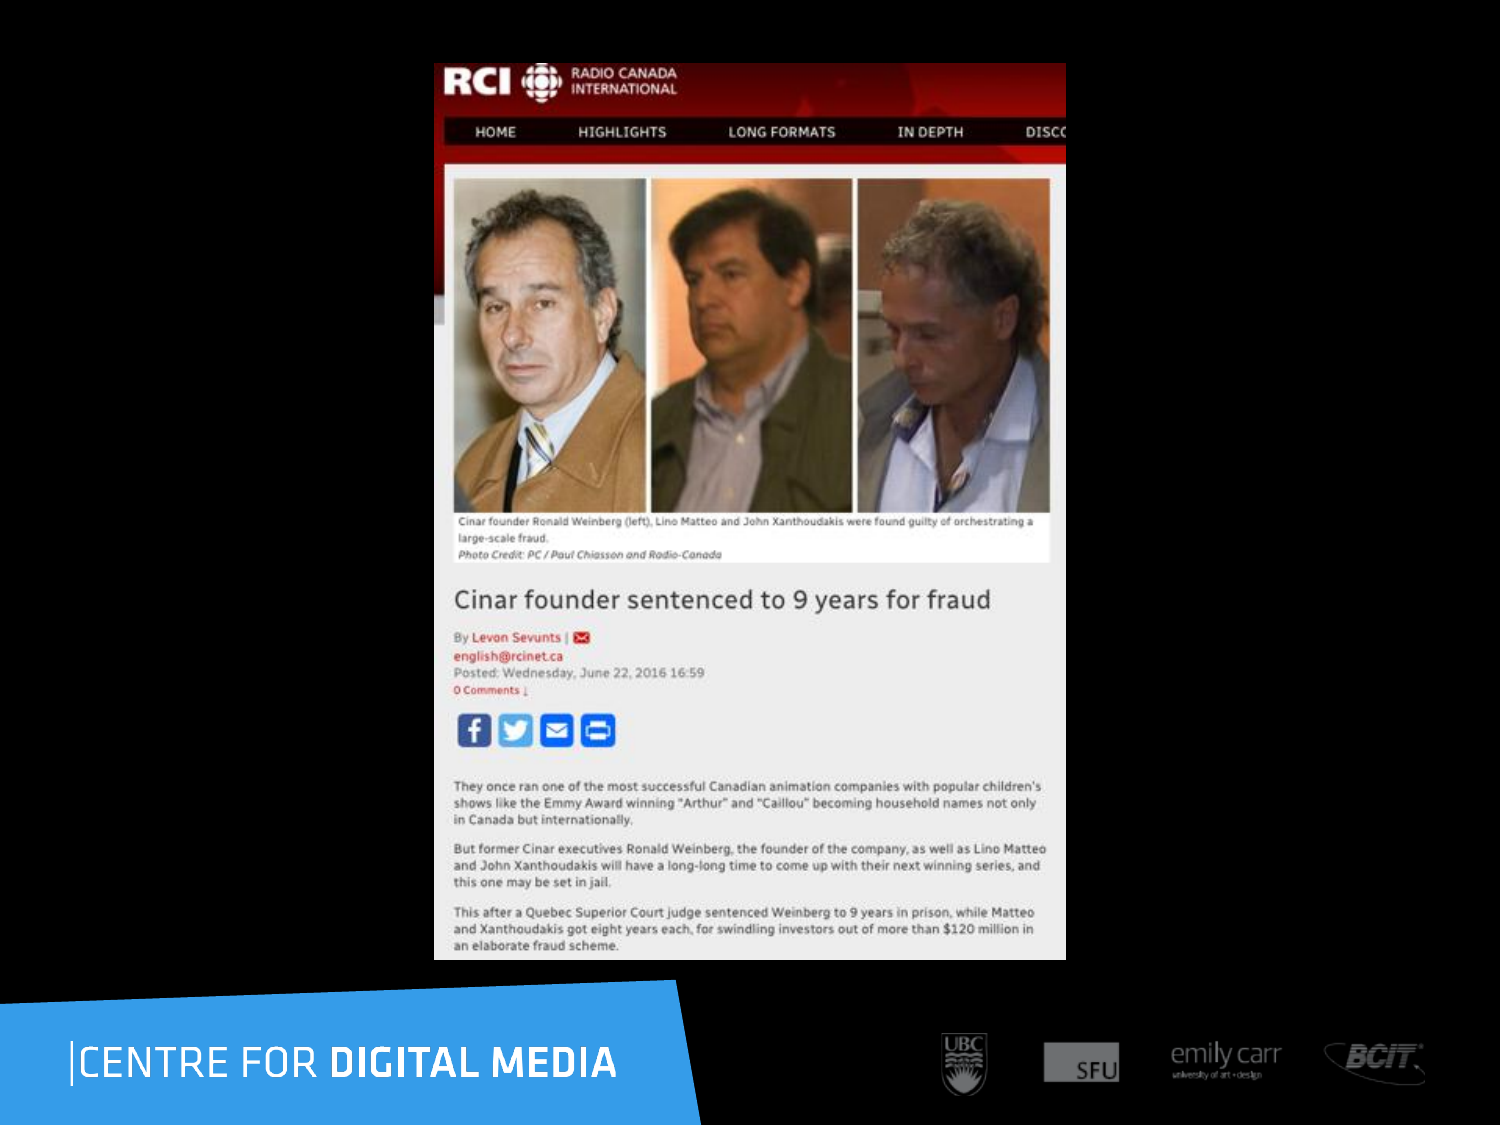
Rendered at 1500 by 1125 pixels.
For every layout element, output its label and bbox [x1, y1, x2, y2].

picture [434, 63, 1066, 960]
